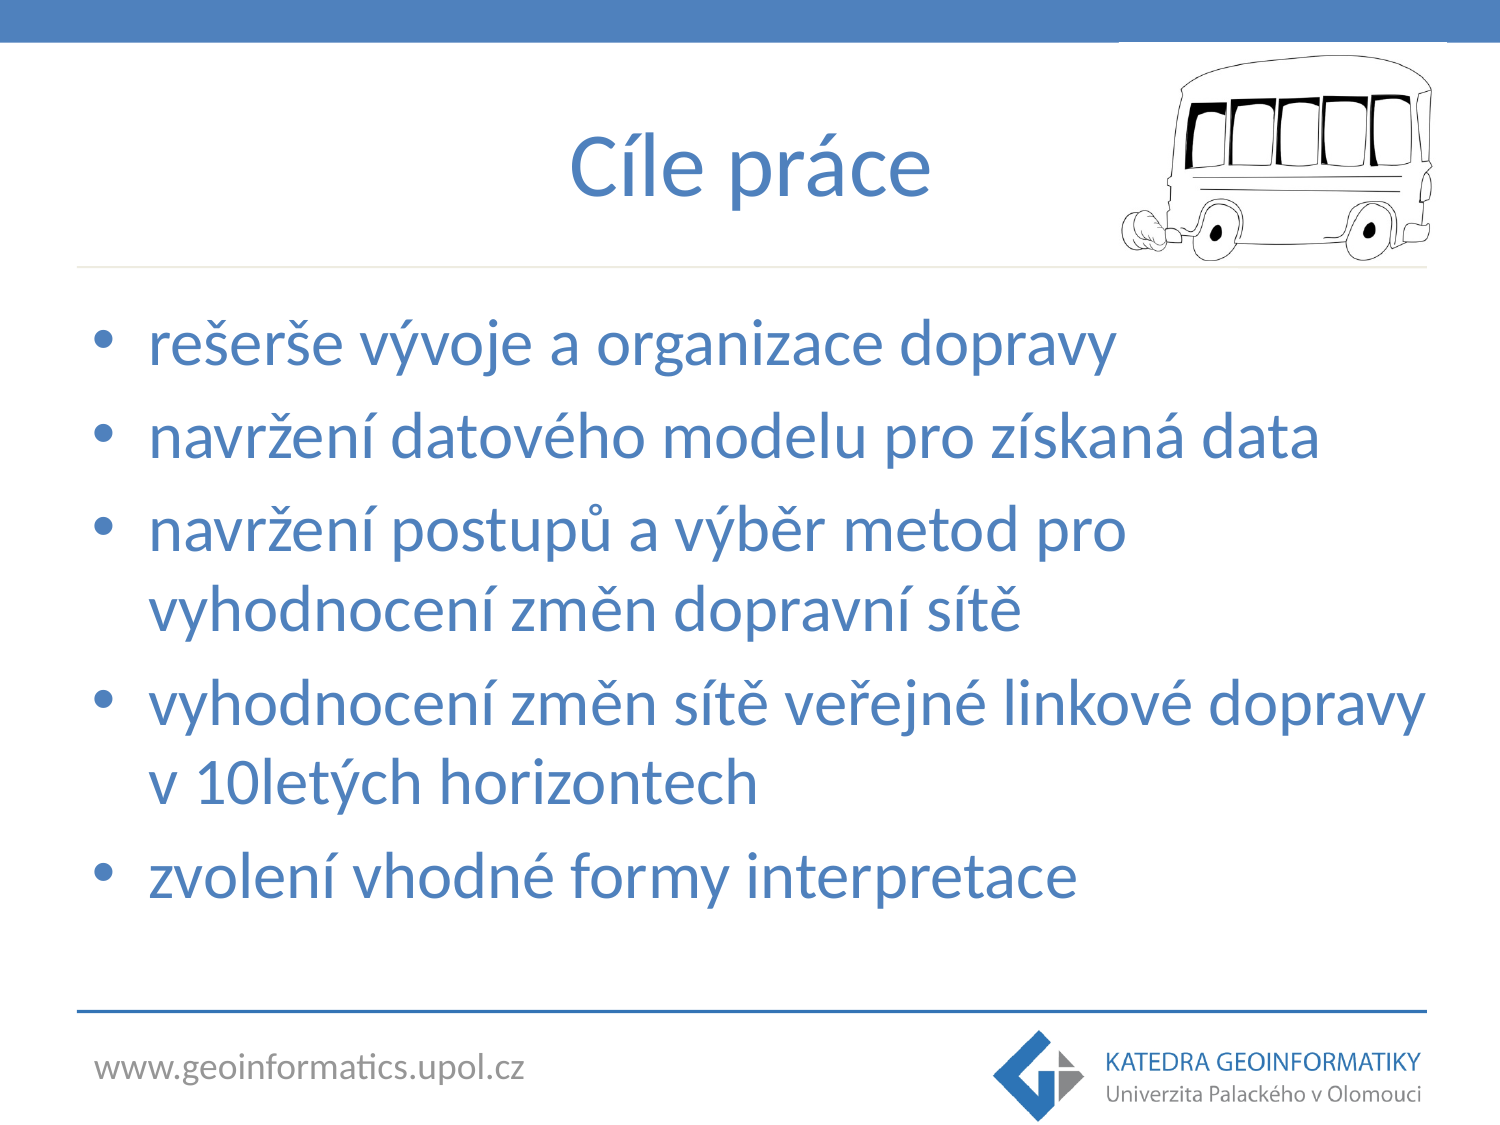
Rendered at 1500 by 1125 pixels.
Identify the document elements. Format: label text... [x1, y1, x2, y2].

list rešerše vývoje a organizace dopravy navržení datového modelu pro získaná data navržení postupů a výběr metod pro vyhodnocení změn dopravní sítě vyhodnocení změn sítě veřejné linkové dopravy v 10letých horizontech zvolení vhodné formy interpretace [76, 290, 1448, 988]
title Cíle práce [76, 66, 1113, 255]
picture [986, 1023, 1430, 1125]
picture [1118, 42, 1448, 262]
